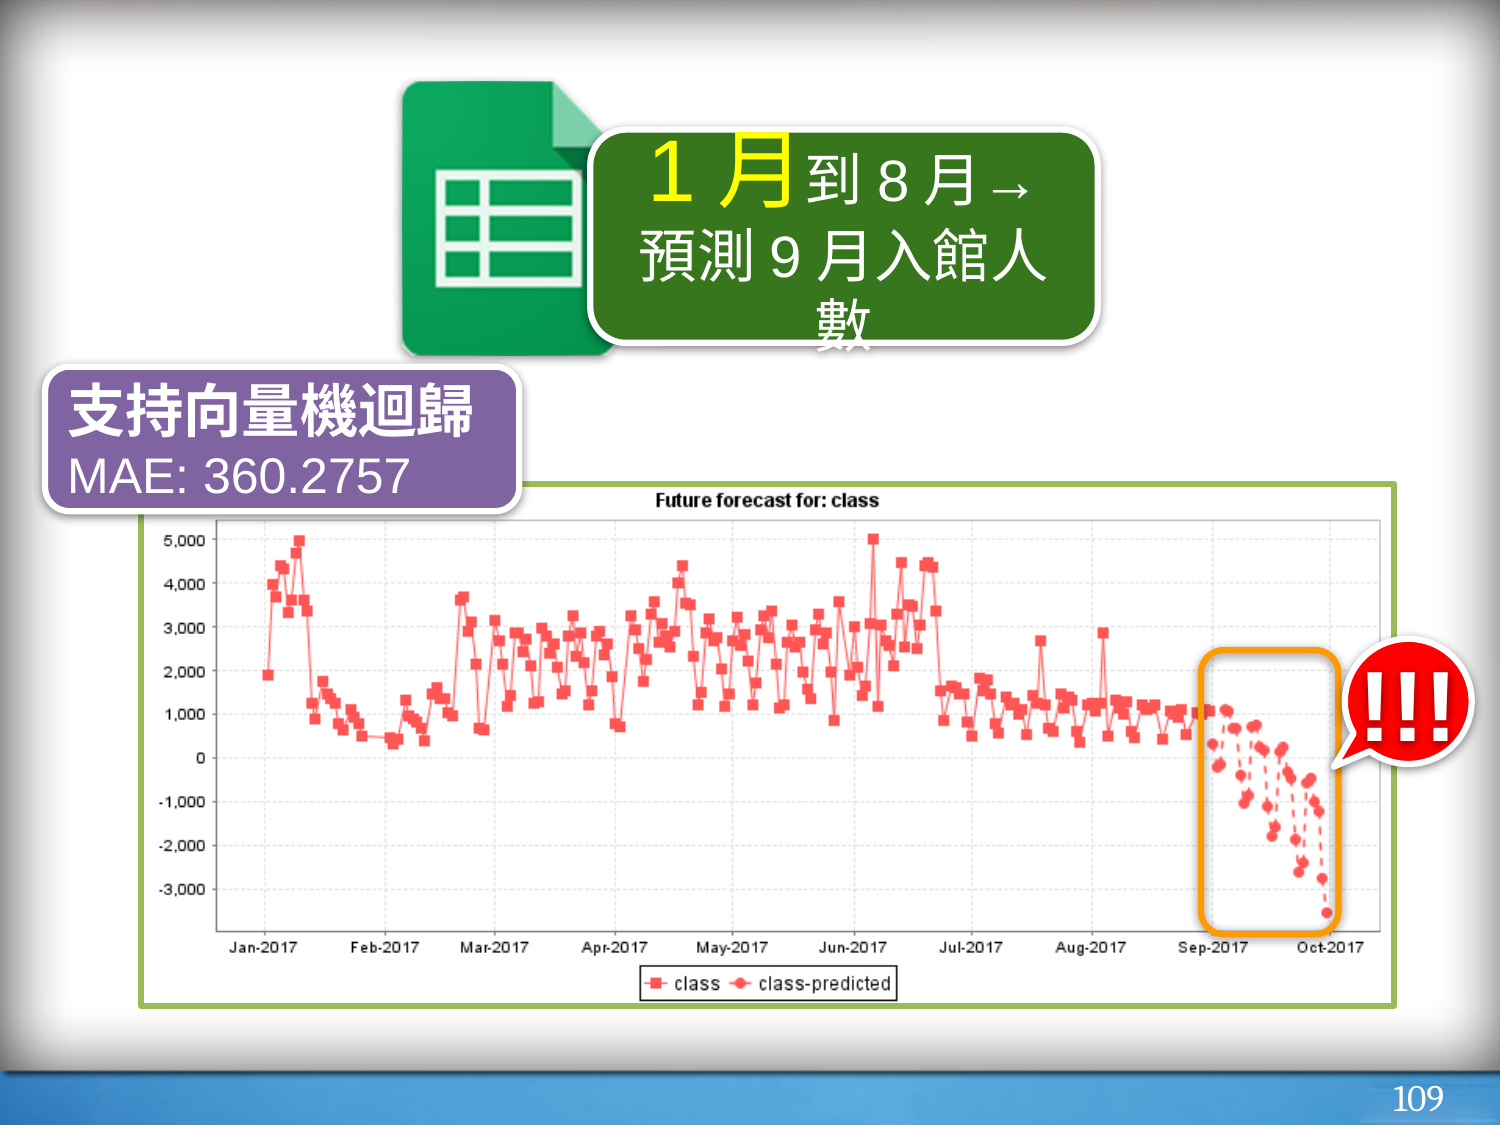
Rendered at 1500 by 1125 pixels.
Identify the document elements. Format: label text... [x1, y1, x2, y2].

text_box 支持向量機迴歸 MAE: 360.2757 [45, 366, 520, 512]
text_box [1316, 638, 1500, 765]
text_box 1月到8月→ 預測9月入館人數 [621, 129, 1098, 343]
picture [144, 486, 1392, 1003]
slide_number ‹#› [1350, 1074, 1488, 1118]
picture [0, 0, 1500, 1125]
